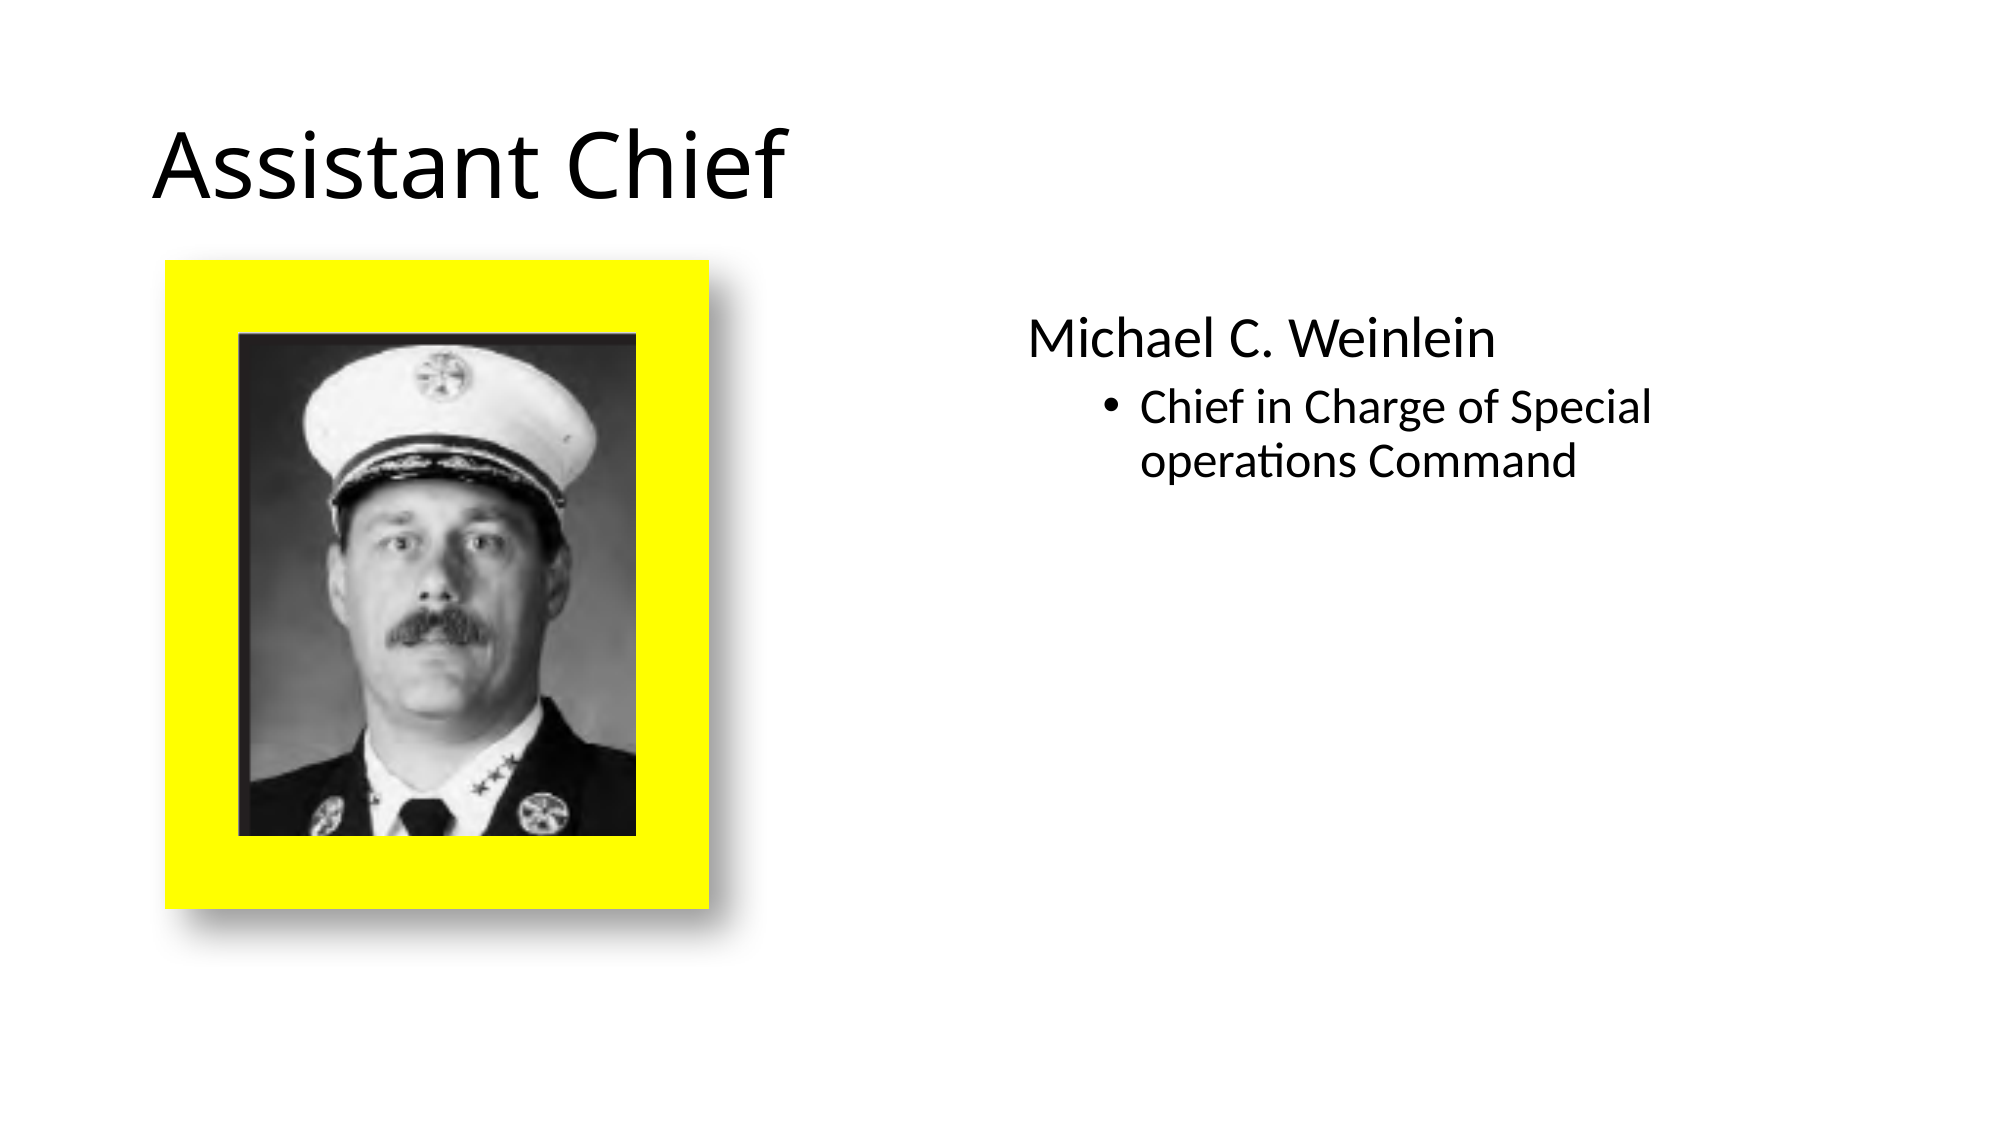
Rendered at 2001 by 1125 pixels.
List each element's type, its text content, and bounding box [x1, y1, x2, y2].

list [237, 332, 637, 837]
title Assistant Chief [137, 59, 1863, 278]
list Michael C. Weinlein Chief in Charge of Special operations Command [1012, 299, 1863, 1014]
